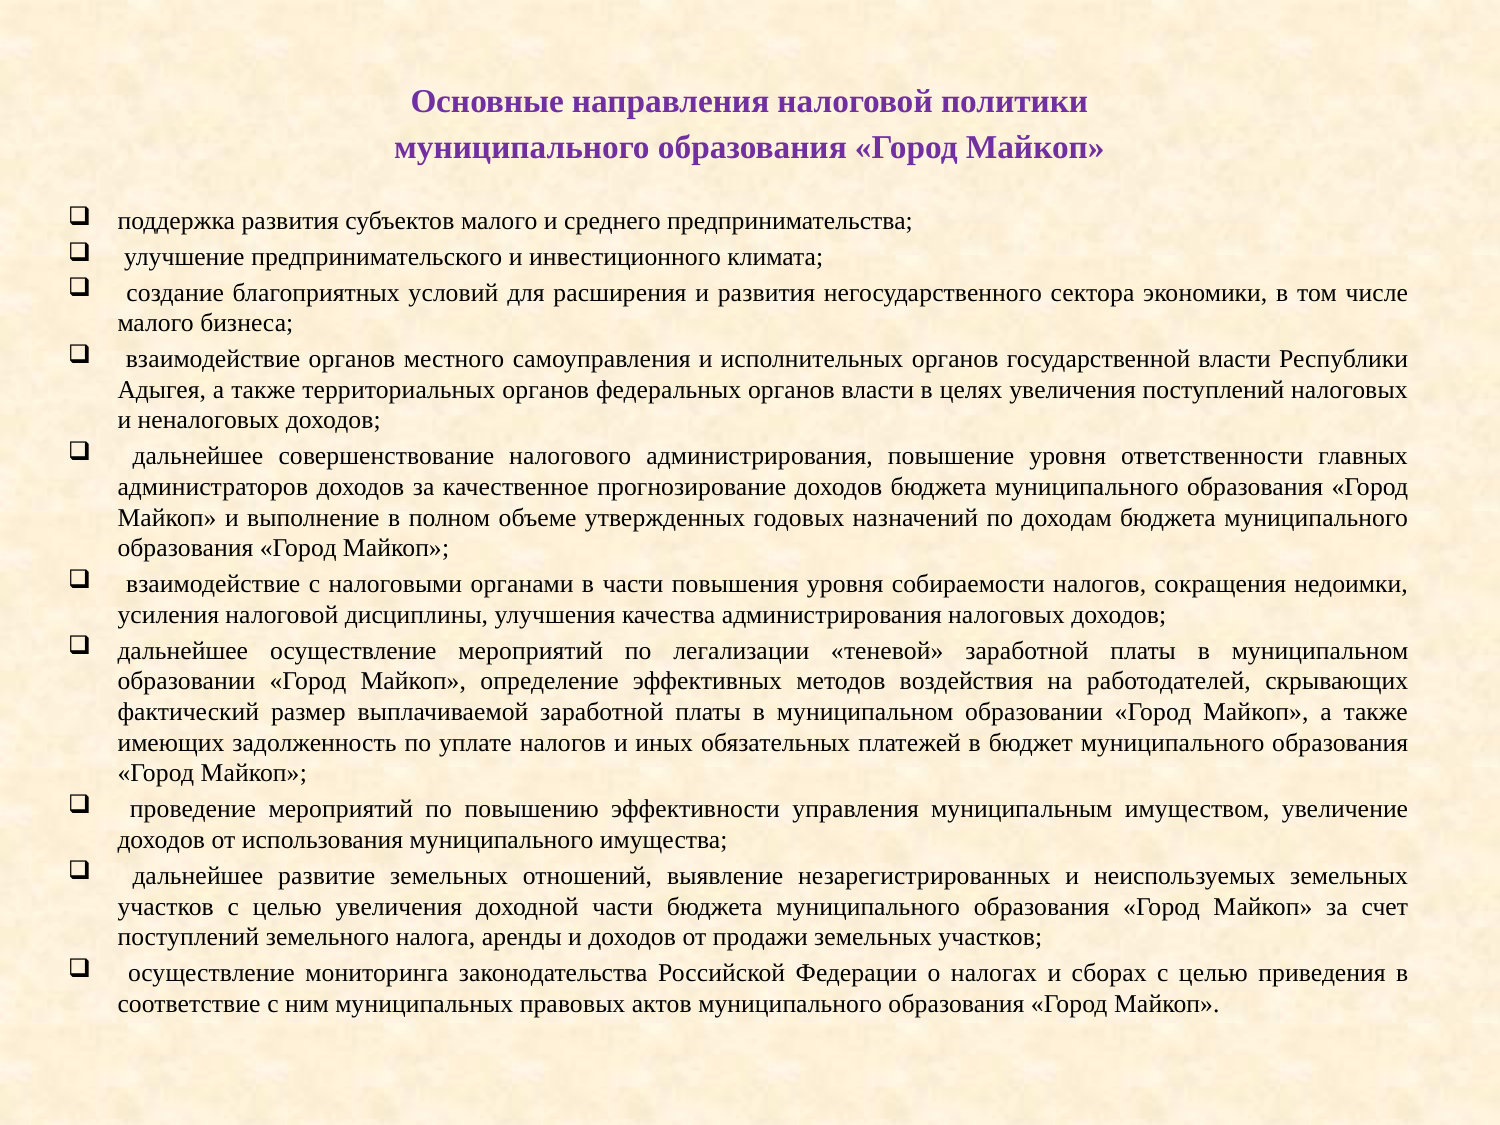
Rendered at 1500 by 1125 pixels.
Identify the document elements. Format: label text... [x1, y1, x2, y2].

list поддержка развития субъектов малого и среднего предпринимательства; улучшение предпринимательского и инвестиционного климата; создание благоприятных условий для расширения и развития негосударственного сектора экономики, в том числе малого бизнеса; взаимодействие органов местного самоуправления и исполнительных органов государственной власти Республики Адыгея, а также территориальных органов федеральных органов власти в целях увеличения поступлений налоговых и неналоговых доходов; дальнейшее совершенствование налогового администрирования, повышение уровня ответственности главных администраторов доходов за качественное прогнозирование доходов бюджета муниципального образования «Город Майкоп» и выполнение в полном объеме утвержденных годовых назначений по доходам бюджета муниципального образования «Город Майкоп»; взаимодействие с налоговыми органами в части повышения уровня собираемости налогов, сокращения недоимки, усиления налоговой дисциплины, улучшения качества администрирования налоговых доходов; дальнейшее осуществление мероприятий по легализации «теневой» заработной платы в муниципальном образовании «Город Майкоп», определение эффективных методов воздействия на работодателей, скрывающих фактический размер выплачиваемой заработной платы в муниципальном образовании «Город Майкоп», а также имеющих задолженность по уплате налогов и иных обязательных платежей в бюджет муниципального образования «Город Майкоп»; проведение мероприятий по повышению эффективности управления муниципальным имуществом, увеличение доходов от использования муниципального имущества; дальнейшее развитие земельных отношений, выявление незарегистрированных и неиспользуемых земельных участков с целью увеличения доходной части бюджета муниципального образования «Город Майкоп» за счет поступлений земельного налога, аренды и доходов от продажи земельных участков; осуществление мониторинга законодательства Российской Федерации о налогах и сборах с целью приведения в соответствие с ним муниципальных правовых актов муниципального образования «Город Майкоп». [53, 196, 1425, 1083]
title Основные направления налоговой политики муниципального образования «Город Майкоп» [75, 45, 1425, 196]
picture [0, 0, 1500, 1125]
